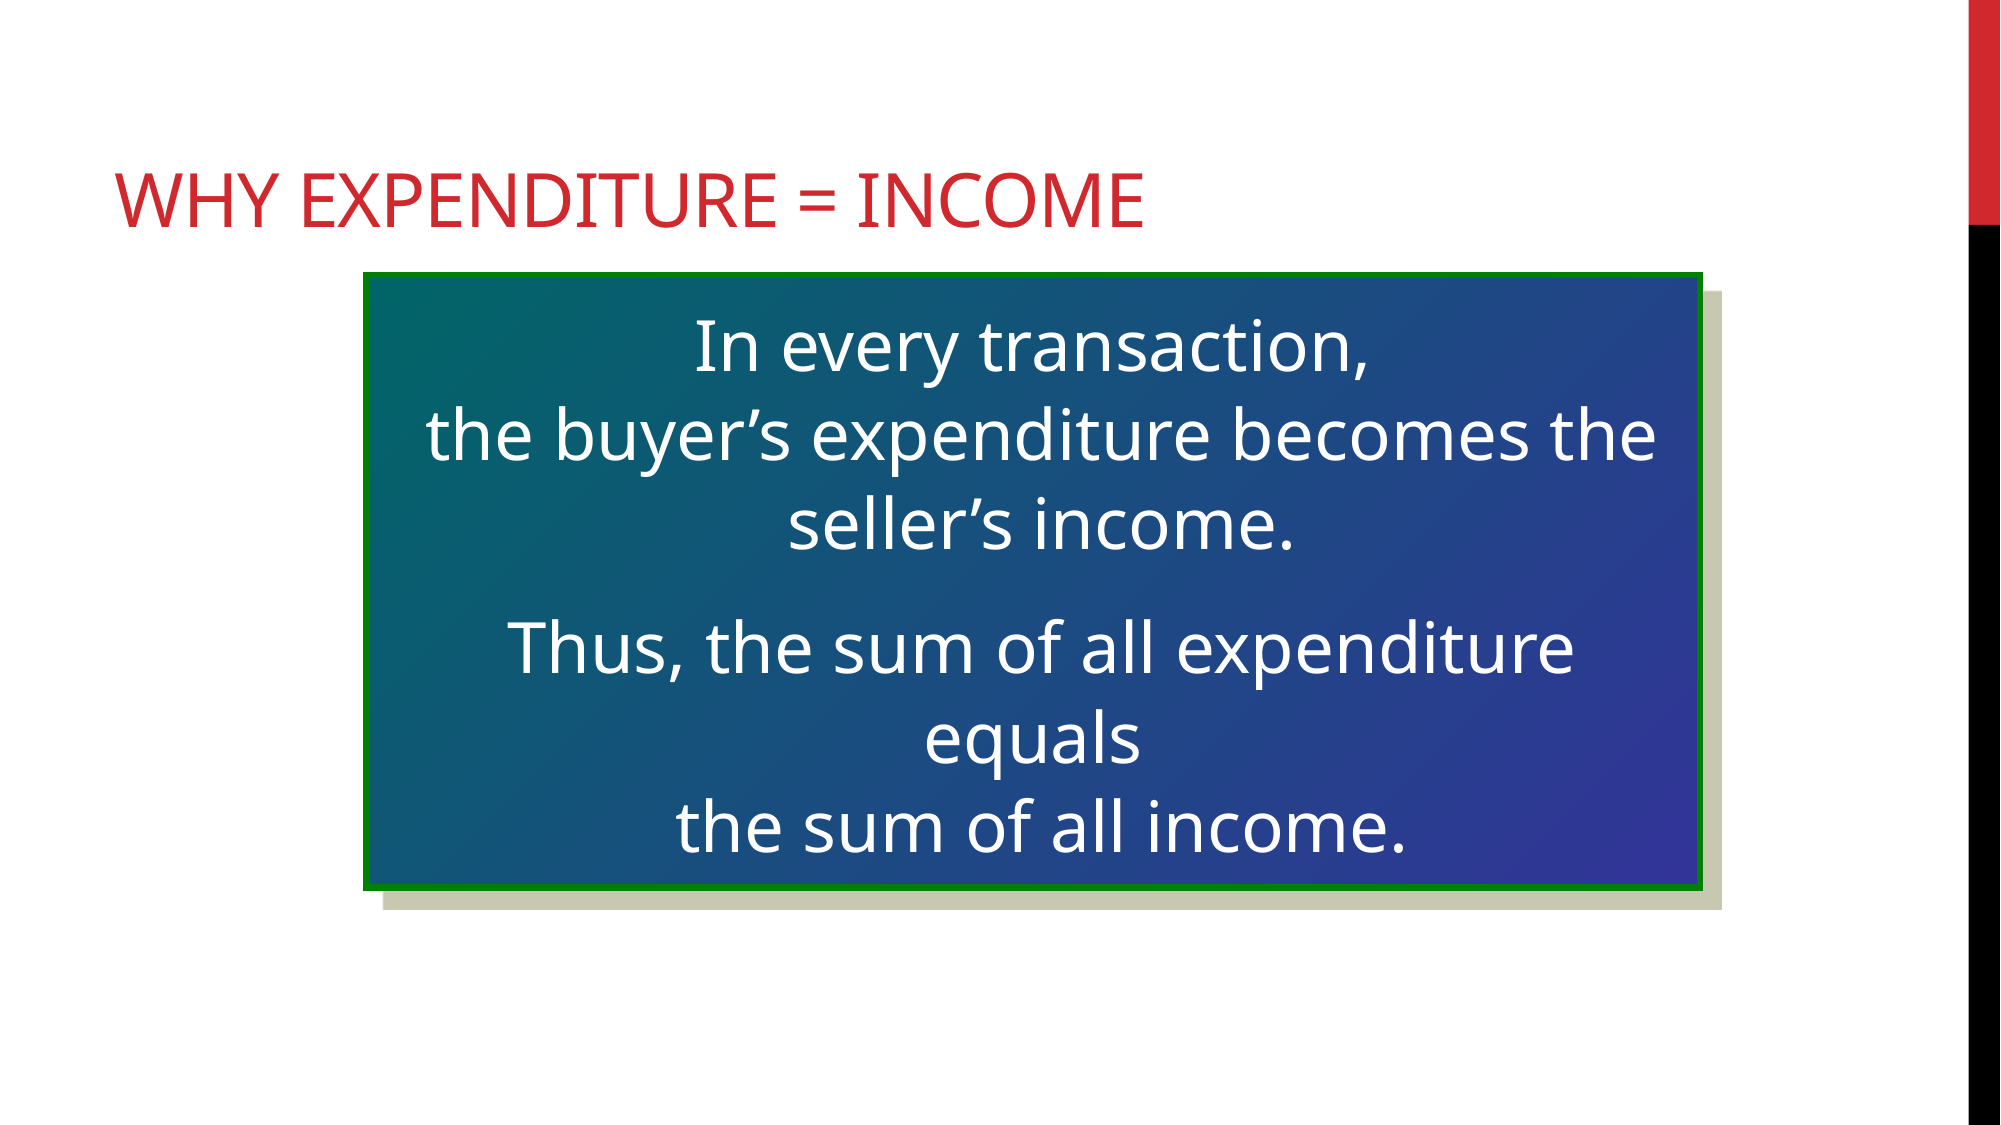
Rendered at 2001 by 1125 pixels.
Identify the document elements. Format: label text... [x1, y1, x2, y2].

title Why expenditure = income [99, 25, 1367, 250]
text_box In every transaction, the buyer’s expenditure becomes the seller’s income. Thus, the sum of all expenditure equals the sum of all income. [366, 274, 1700, 888]
